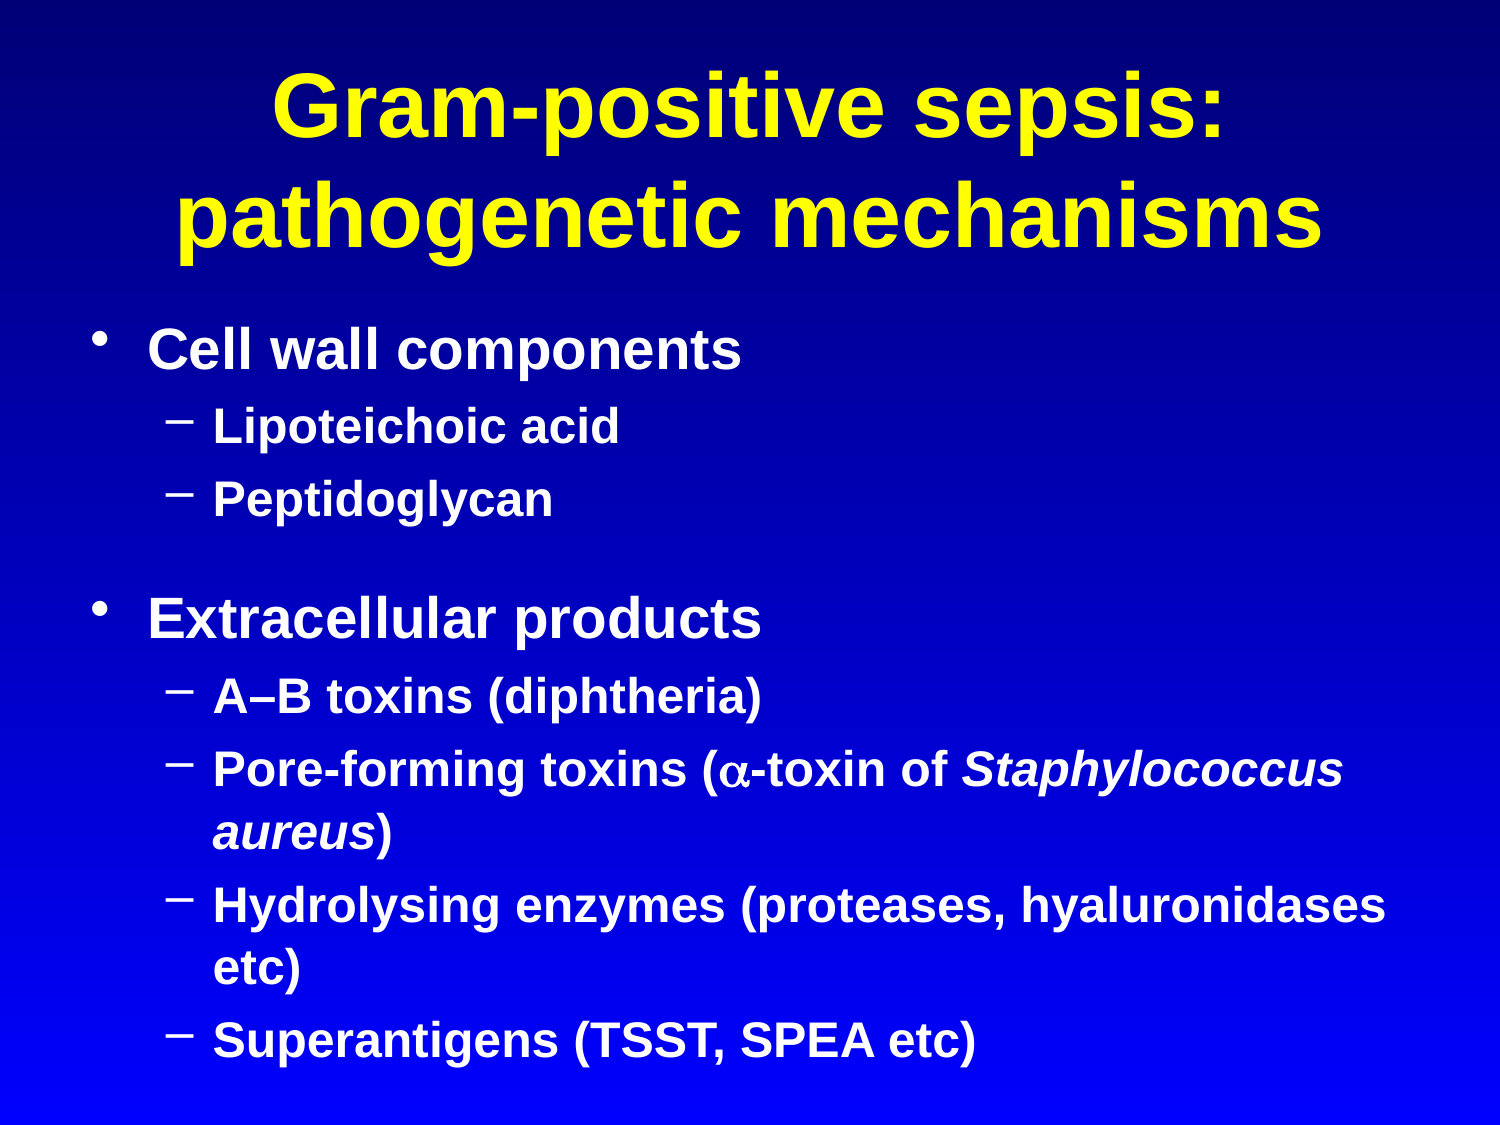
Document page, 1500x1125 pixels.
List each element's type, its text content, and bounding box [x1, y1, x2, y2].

list Cell wall components Lipoteichoic acid Peptidoglycan Extracellular products A–B toxins (diphtheria) Pore-forming toxins (-toxin of Staphylococcus aureus) Hydrolysing enzymes (proteases, hyaluronidases etc) Superantigens (TSST, SPEA etc) [75, 299, 1476, 1008]
title Gram-positive sepsis: pathogenetic mechanisms [112, 62, 1388, 250]
